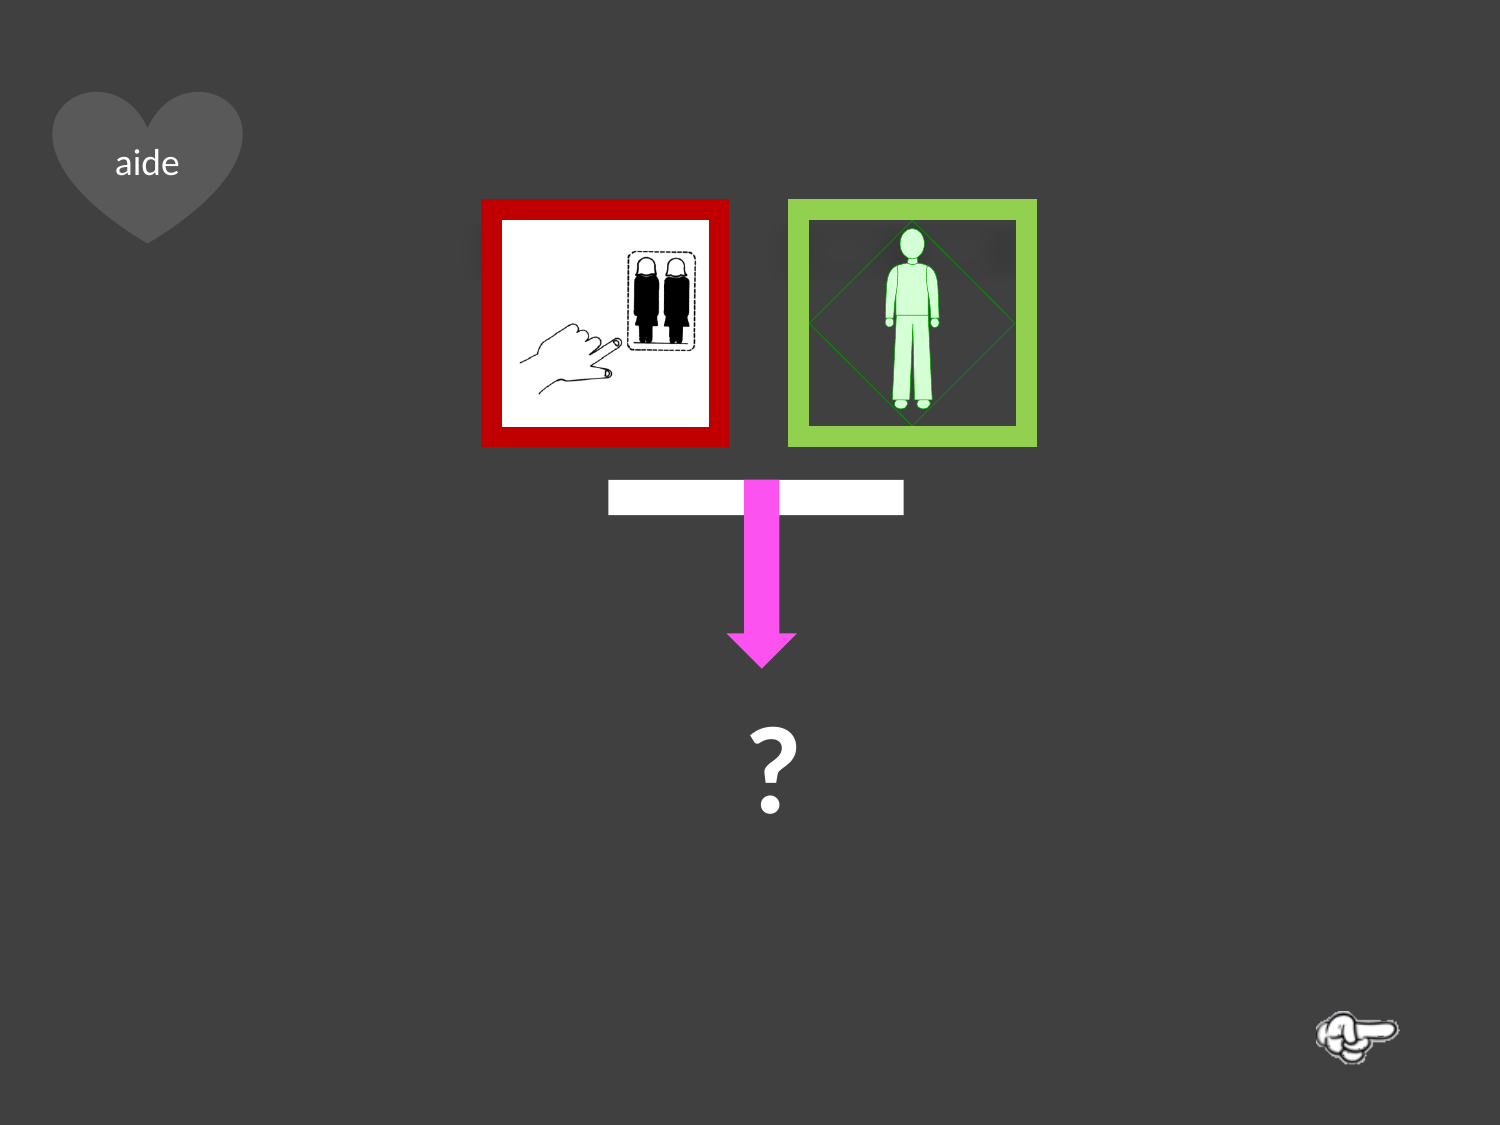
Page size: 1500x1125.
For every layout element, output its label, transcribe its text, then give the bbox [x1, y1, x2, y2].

picture [501, 219, 709, 427]
picture [808, 219, 1016, 427]
text_box [0, 0, 1500, 1125]
picture [1316, 1011, 1435, 1067]
text_box ? [488, 690, 1059, 836]
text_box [608, 479, 904, 669]
text_box aide [50, 89, 245, 246]
